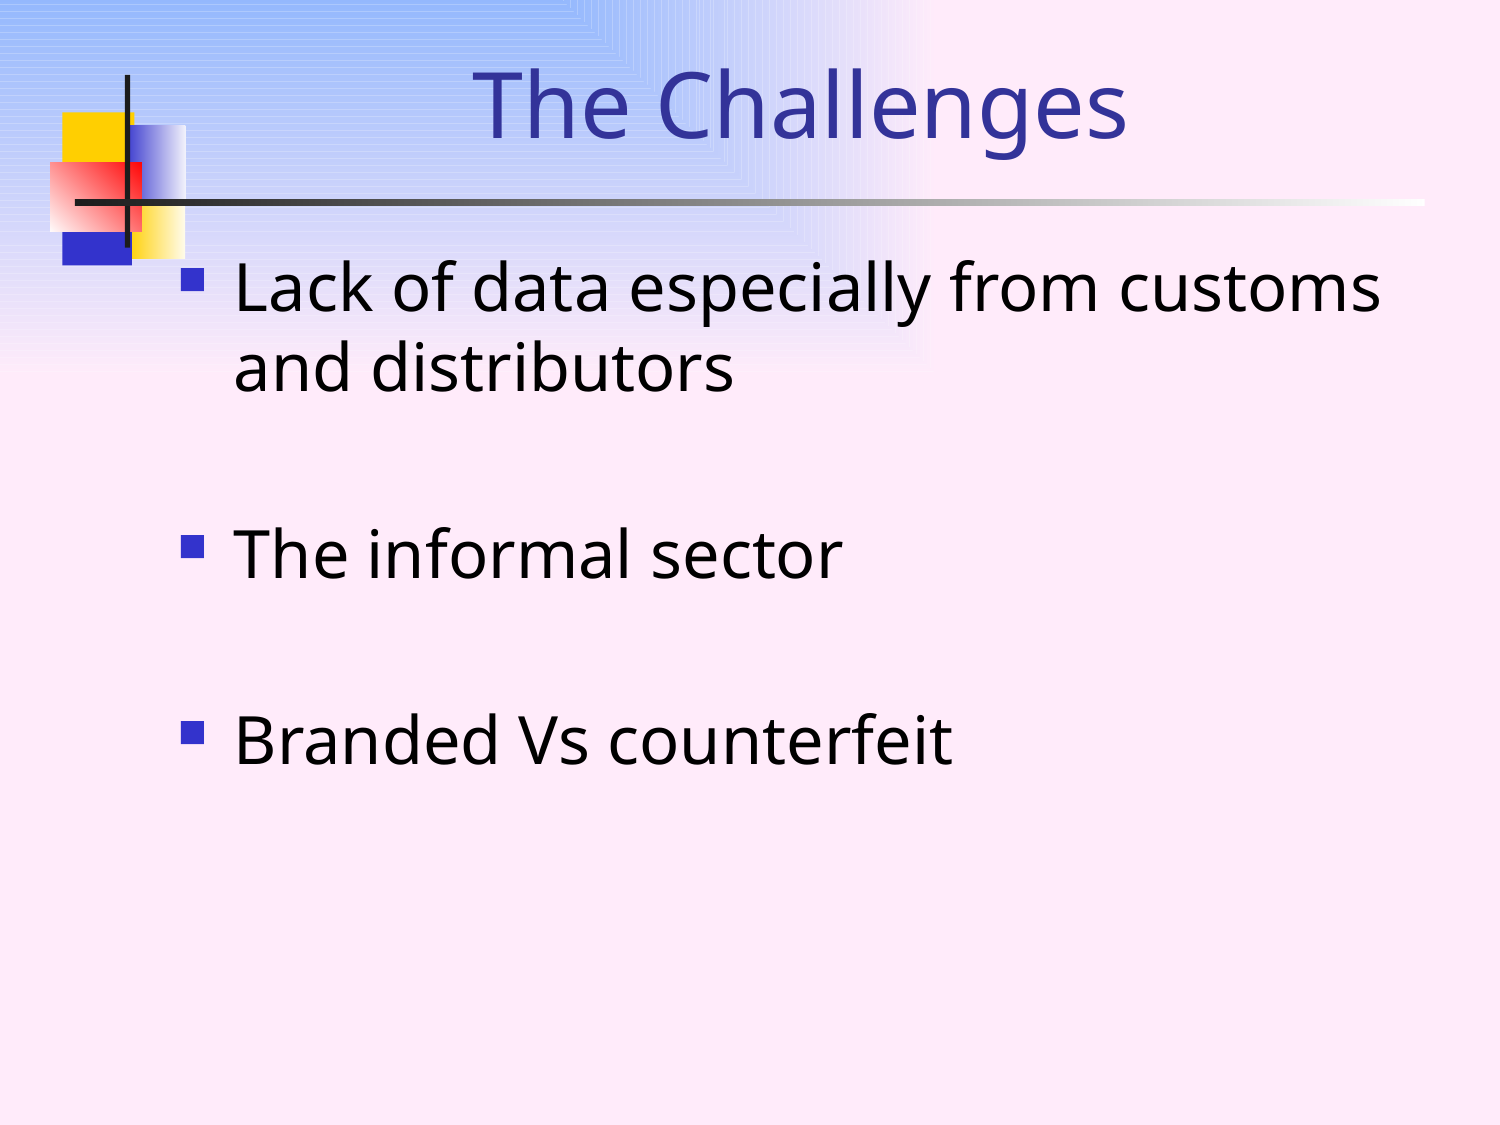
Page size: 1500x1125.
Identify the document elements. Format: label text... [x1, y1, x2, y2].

title The Challenges [162, 0, 1442, 166]
list Lack of data especially from customs and distributors The informal sector Branded Vs counterfeit [162, 237, 1438, 913]
